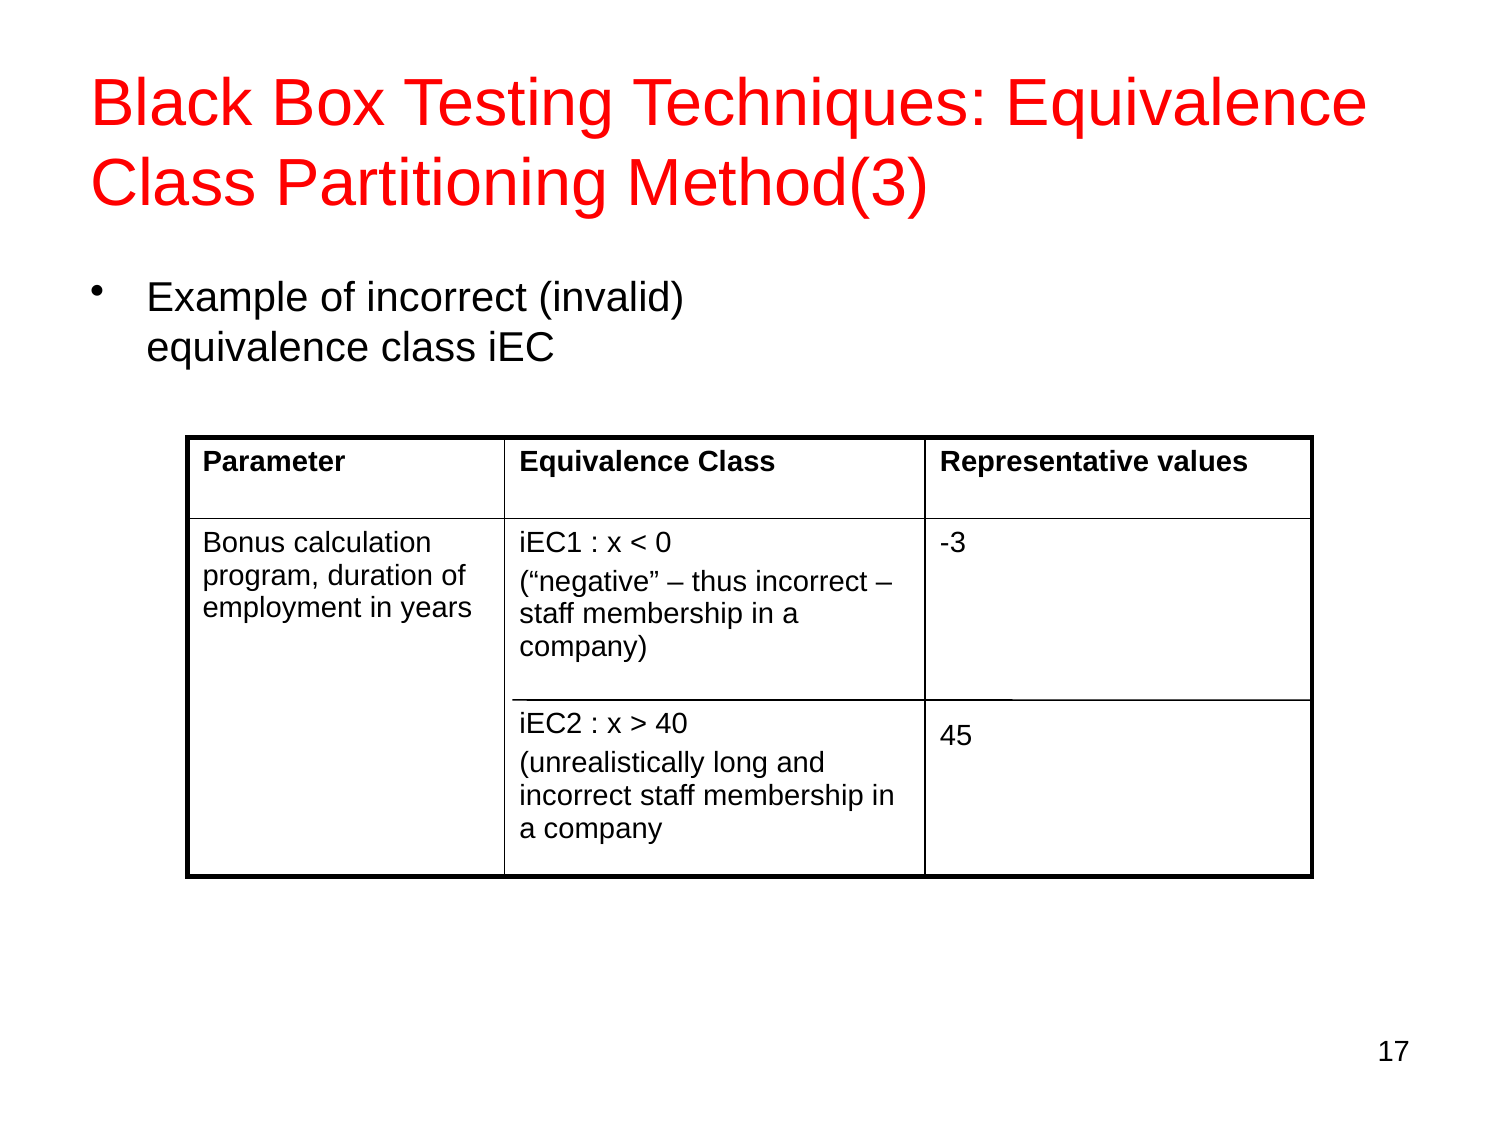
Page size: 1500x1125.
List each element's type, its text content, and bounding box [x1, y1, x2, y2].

table_cell Bonus calculation program, duration of employment in years [190, 519, 504, 874]
table_header Parameter [190, 440, 504, 518]
table_header Equivalence Class [505, 440, 924, 518]
table_header Representative values [926, 440, 1310, 518]
table_cell -3 45 [926, 701, 1310, 874]
title Black Box Testing Techniques: Equivalence Class Partitioning Method(3) [75, 45, 1425, 233]
list Example of incorrect (invalid) equivalence class iEC [75, 262, 738, 1005]
table_cell -3 45 [926, 519, 1310, 700]
slide_number 17 [1074, 1024, 1425, 1103]
table_cell iEC1 : x < 0 (“negative” – thus incorrect – staff membership in a company) iEC2 : x > 40 (unrealistically long and incorrect staff membership in a company [505, 519, 924, 874]
